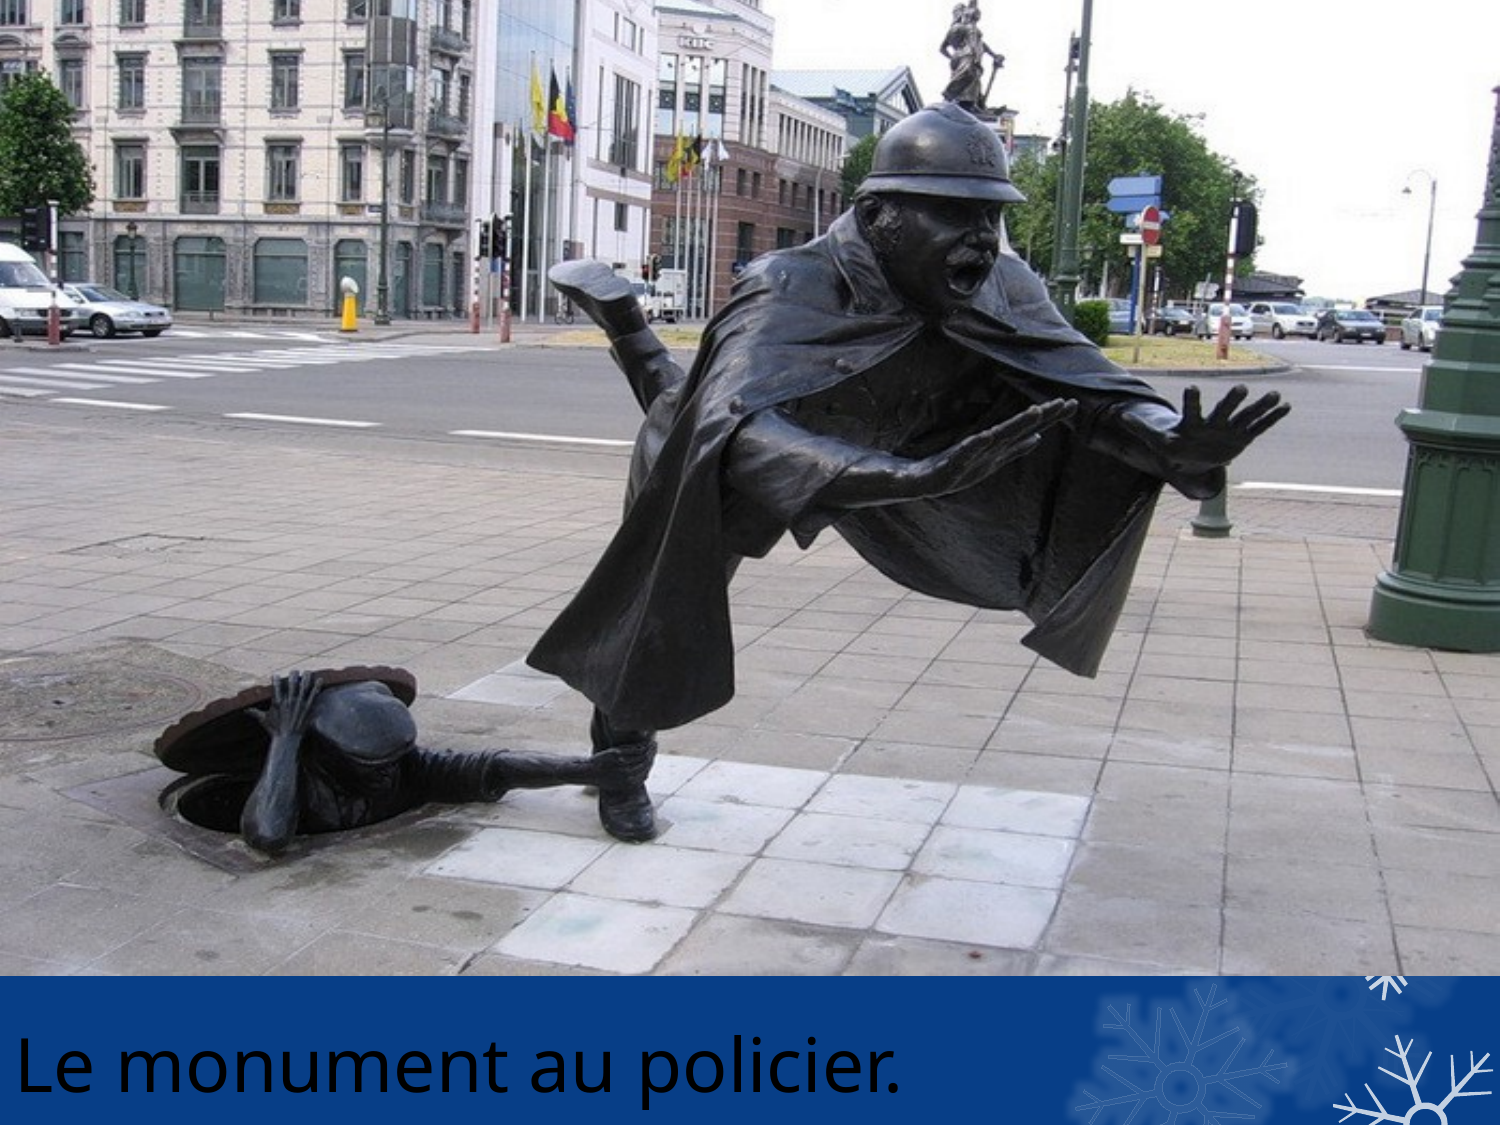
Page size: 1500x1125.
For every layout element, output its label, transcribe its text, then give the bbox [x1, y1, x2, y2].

text_box Le monument au policier. [0, 1010, 1500, 1116]
picture [0, 0, 1500, 977]
